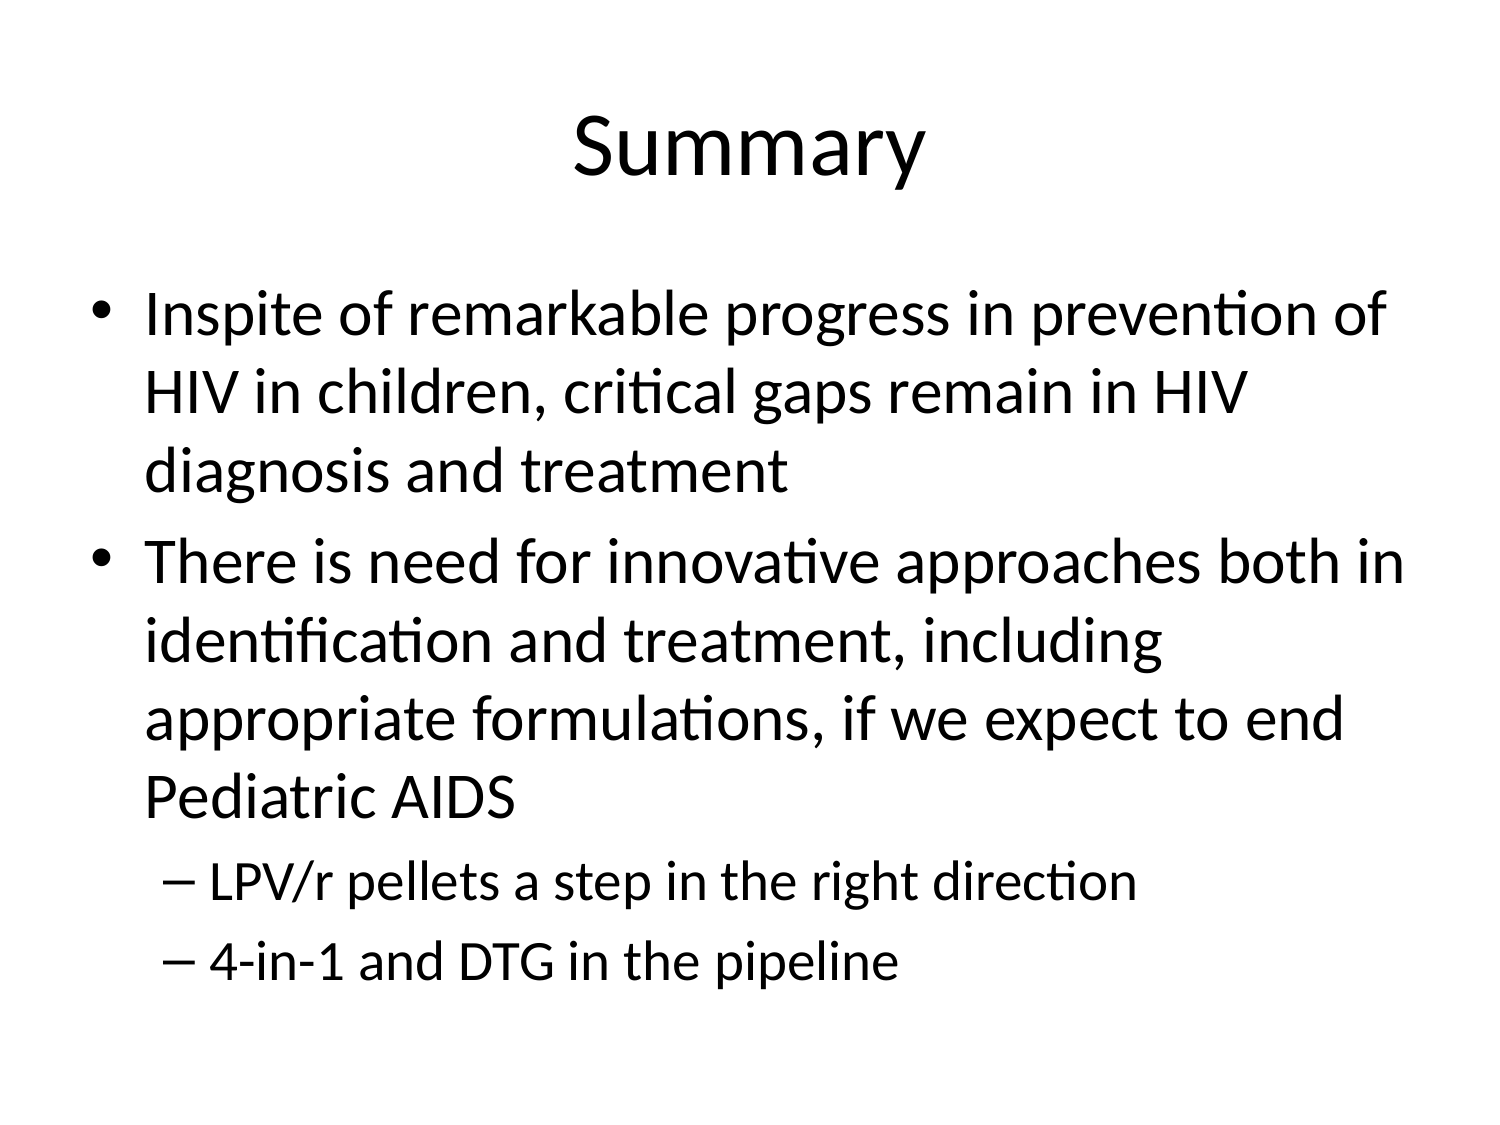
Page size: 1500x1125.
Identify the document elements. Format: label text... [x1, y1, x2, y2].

title Summary [75, 45, 1425, 233]
list Inspite of remarkable progress in prevention of HIV in children, critical gaps remain in HIV diagnosis and treatment There is need for innovative approaches both in identification and treatment, including appropriate formulations, if we expect to end Pediatric AIDS LPV/r pellets a step in the right direction 4-in-1 and DTG in the pipeline [75, 262, 1425, 1005]
